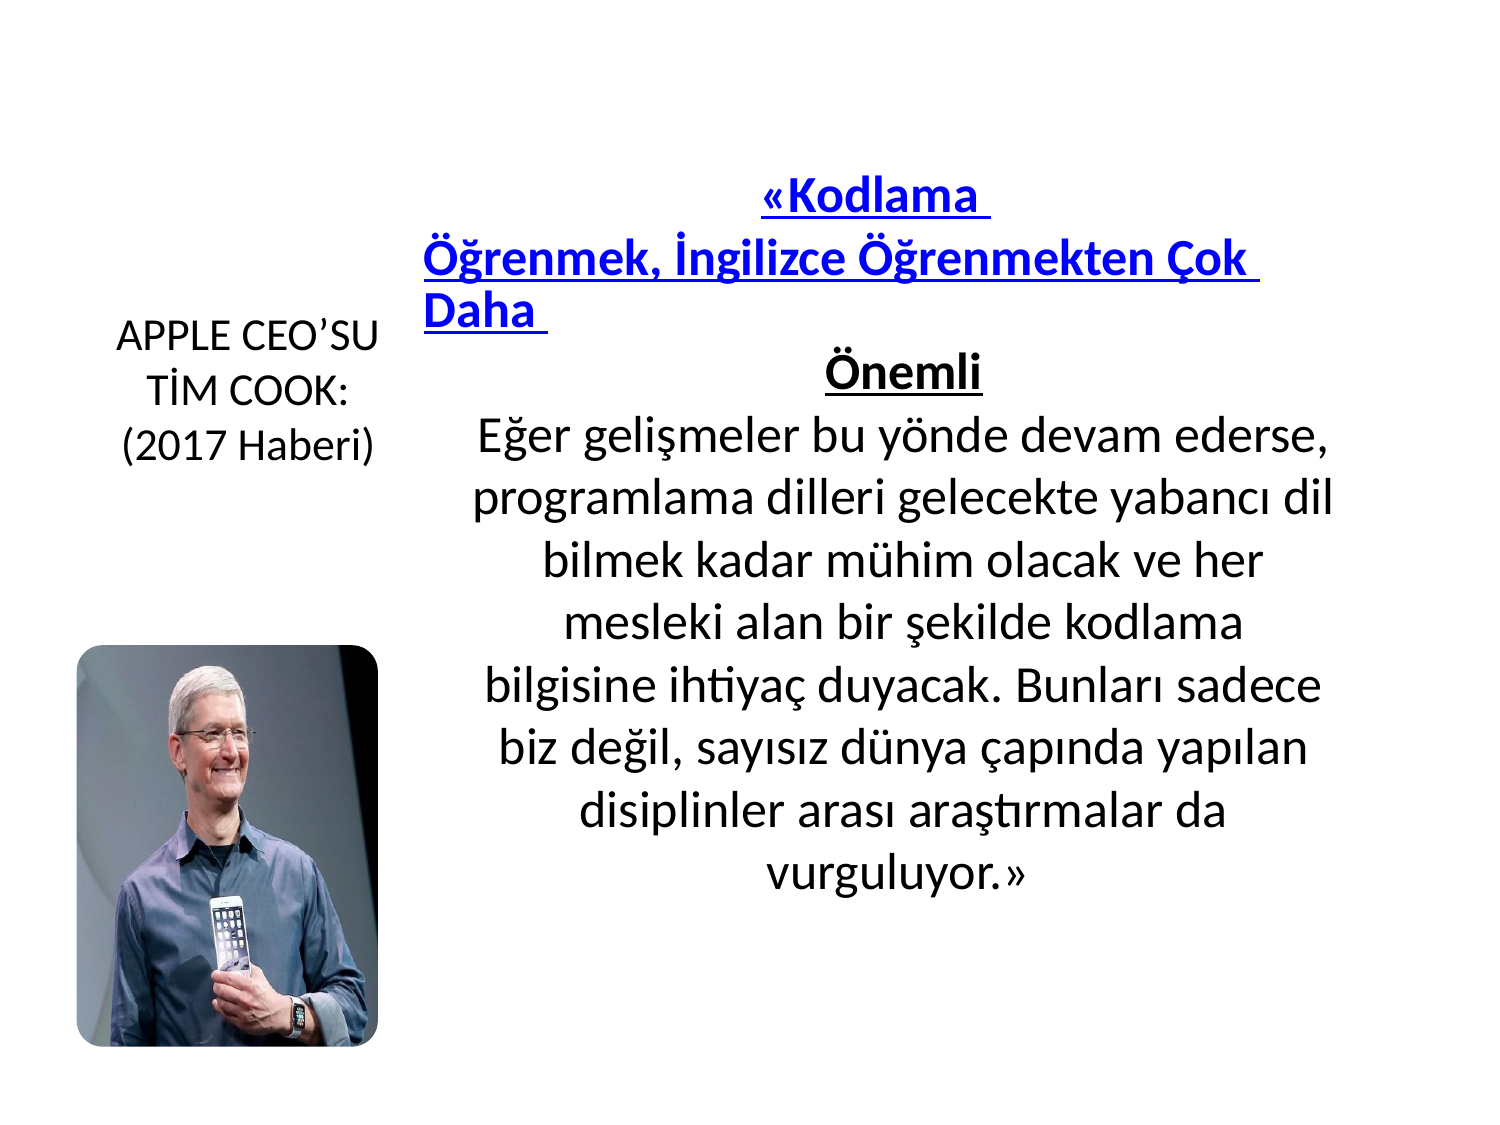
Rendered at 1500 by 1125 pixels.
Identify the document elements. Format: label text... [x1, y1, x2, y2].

list «Kodlama Öğrenmek, İngilizce Öğrenmekten Çok Daha Önemli Eğer gelişmeler bu yönde devam ederse, programlama dilleri gelecekte yabancı dil bilmek kadar mühim olacak ve her mesleki alan bir şekilde kodlama bilgisine ihtiyaç duyacak. Bunları sadece biz değil, sayısız dünya çapında yapılan disiplinler arası araştırmalar da vurguluyor.» [400, 145, 1352, 664]
picture [76, 644, 379, 1047]
title APPLE CEO’SU TİM COOK: (2017 Haberi) [41, 172, 400, 602]
